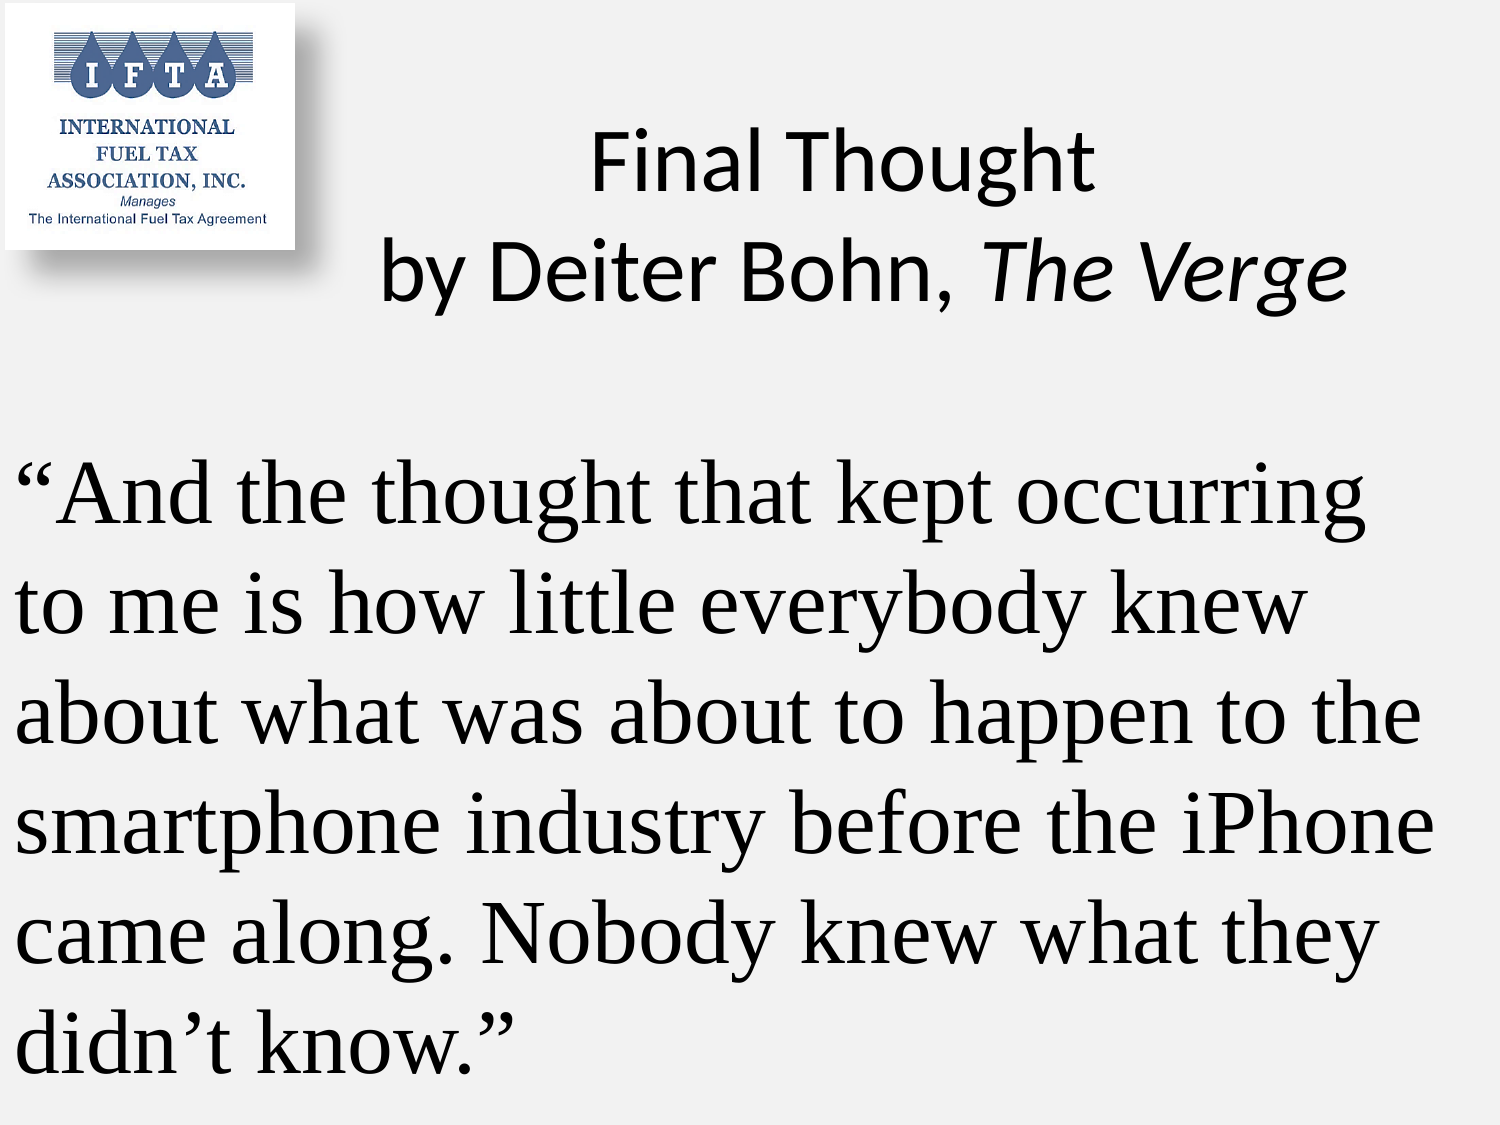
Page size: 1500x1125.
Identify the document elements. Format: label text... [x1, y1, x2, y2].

picture [5, 3, 295, 250]
title Final Thought by Deiter Bohn, The Verge [58, 92, 1442, 233]
text_box “And the thought that kept occurring to me is how little everybody knew about what was about to happen to the smartphone industry before the iPhone came along. Nobody knew what they didn’t know.” [0, 424, 1475, 1100]
